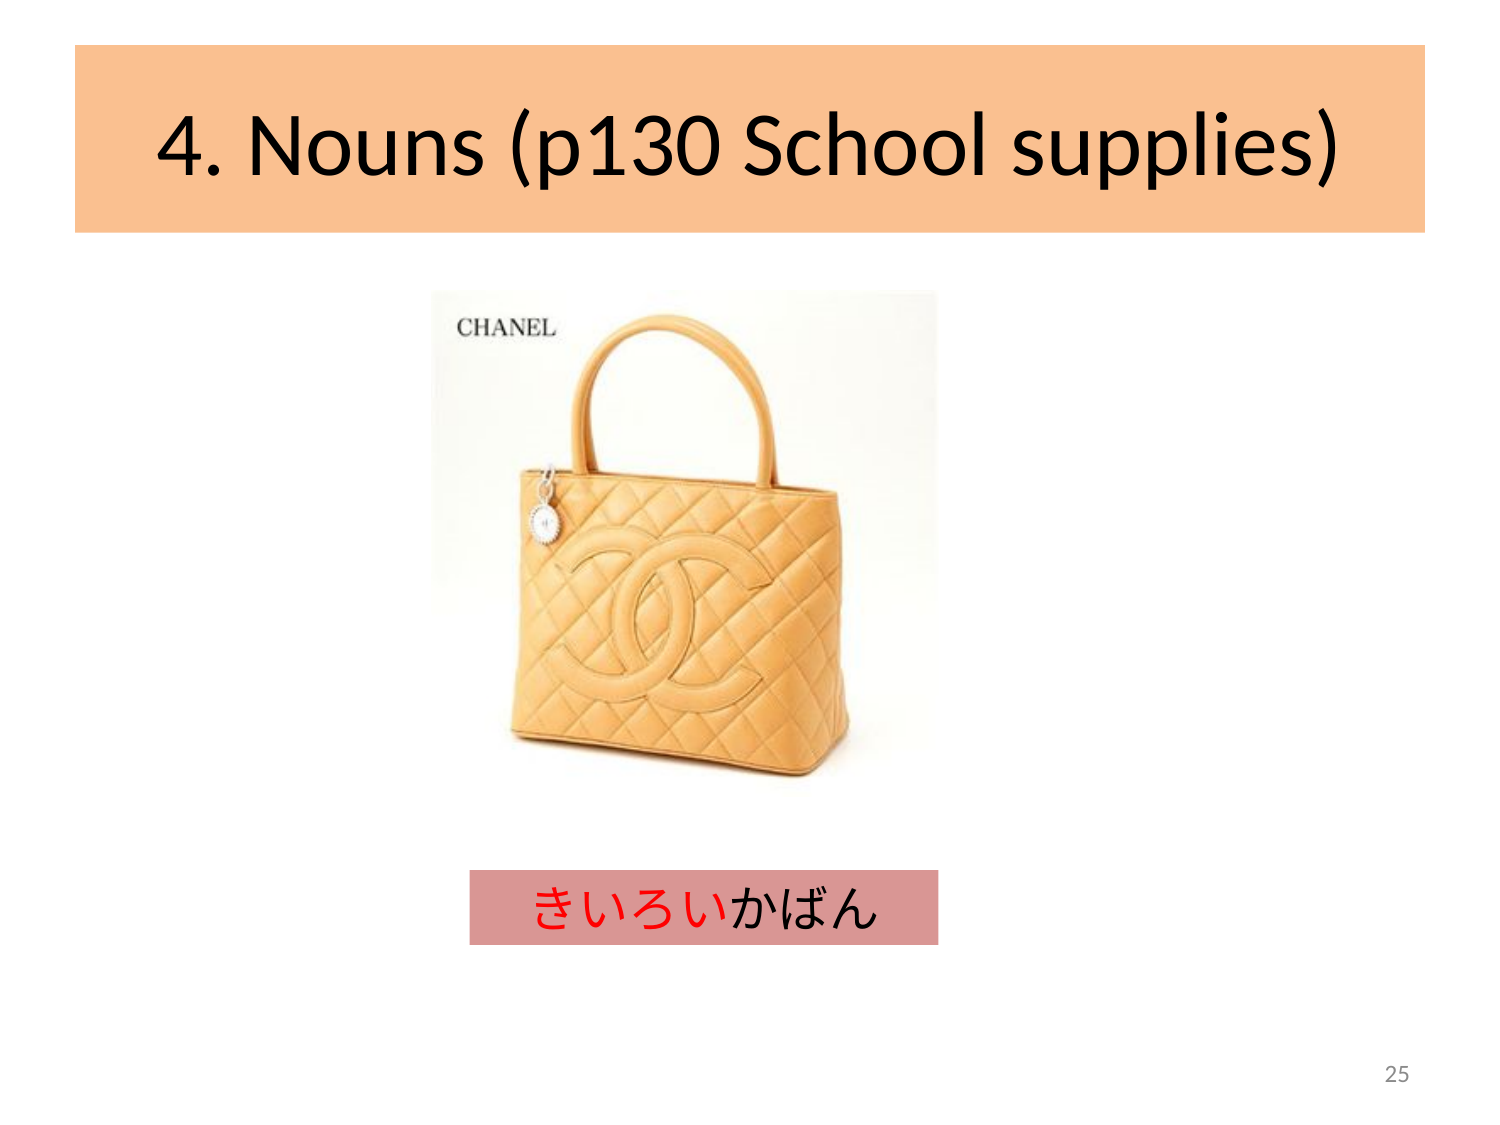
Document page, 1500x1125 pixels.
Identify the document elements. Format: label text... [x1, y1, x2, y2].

slide_number 25 [1074, 1042, 1425, 1103]
title 4. Nouns (p130 School supplies) [75, 45, 1425, 233]
text_box きいろいかばん [469, 870, 939, 945]
picture [431, 290, 939, 798]
